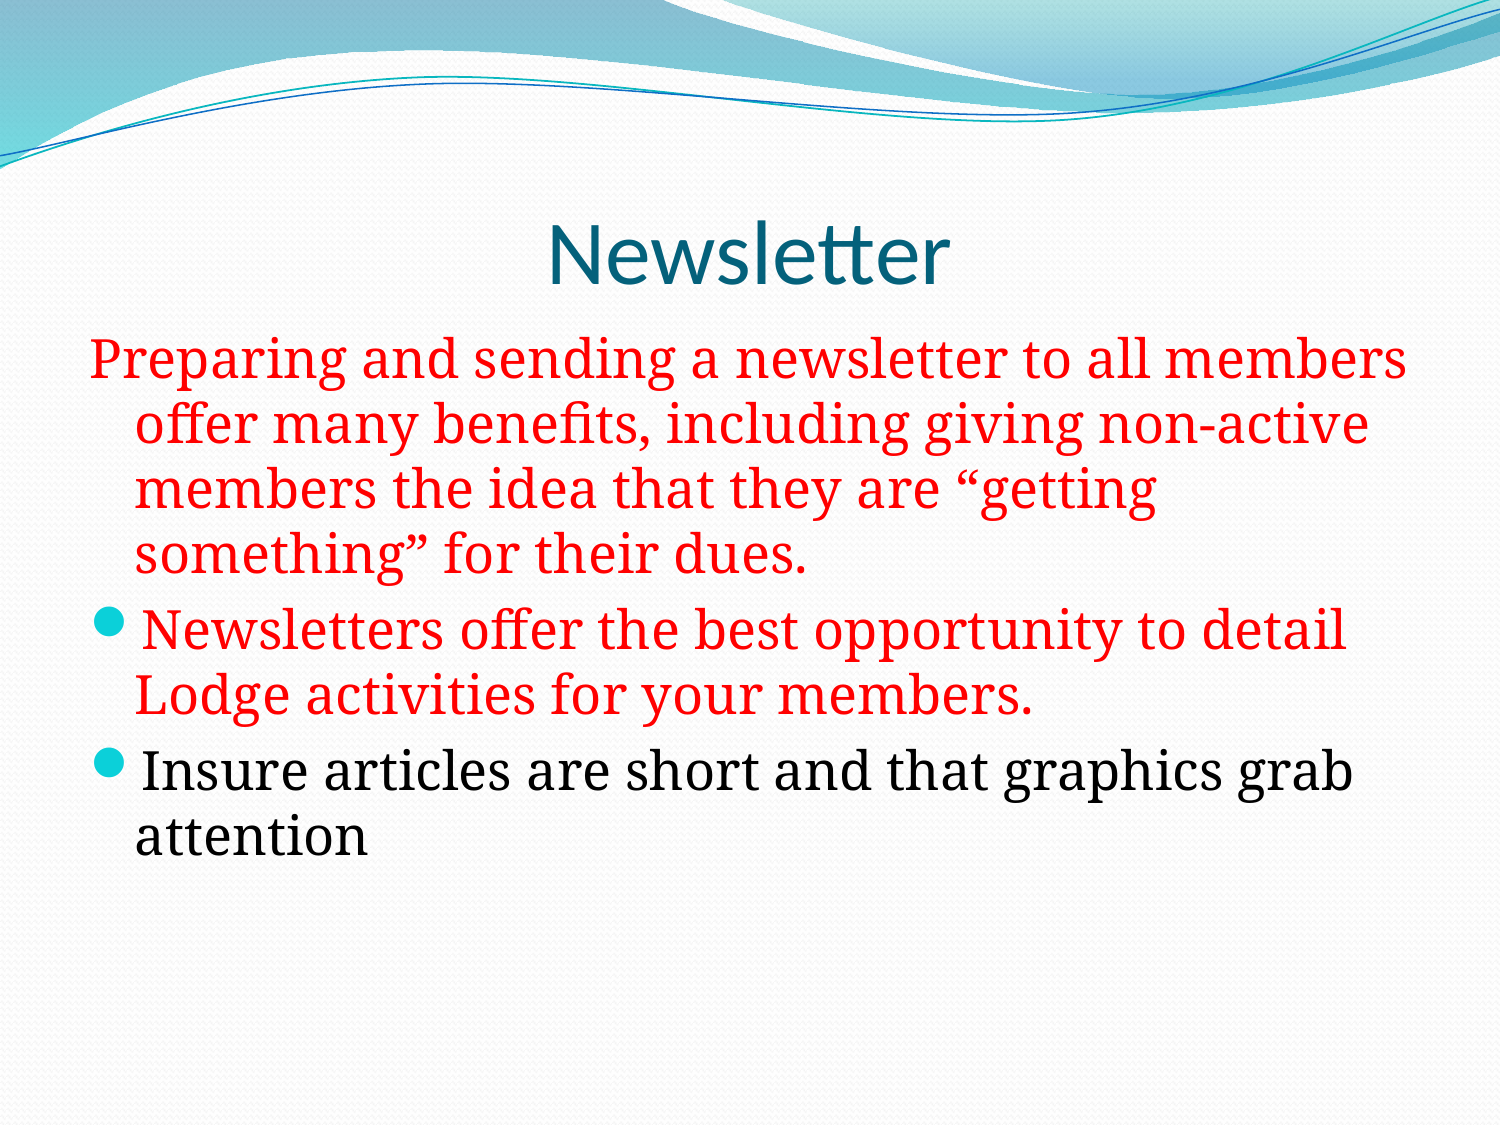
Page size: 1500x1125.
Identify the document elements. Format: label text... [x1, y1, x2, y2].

title Newsletter [75, 115, 1425, 303]
list Preparing and sending a newsletter to all members offer many benefits, including giving non-active members the idea that they are “getting something” for their dues. Newsletters offer the best opportunity to detail Lodge activities for your members. Insure articles are short and that graphics grab attention [75, 317, 1425, 1038]
